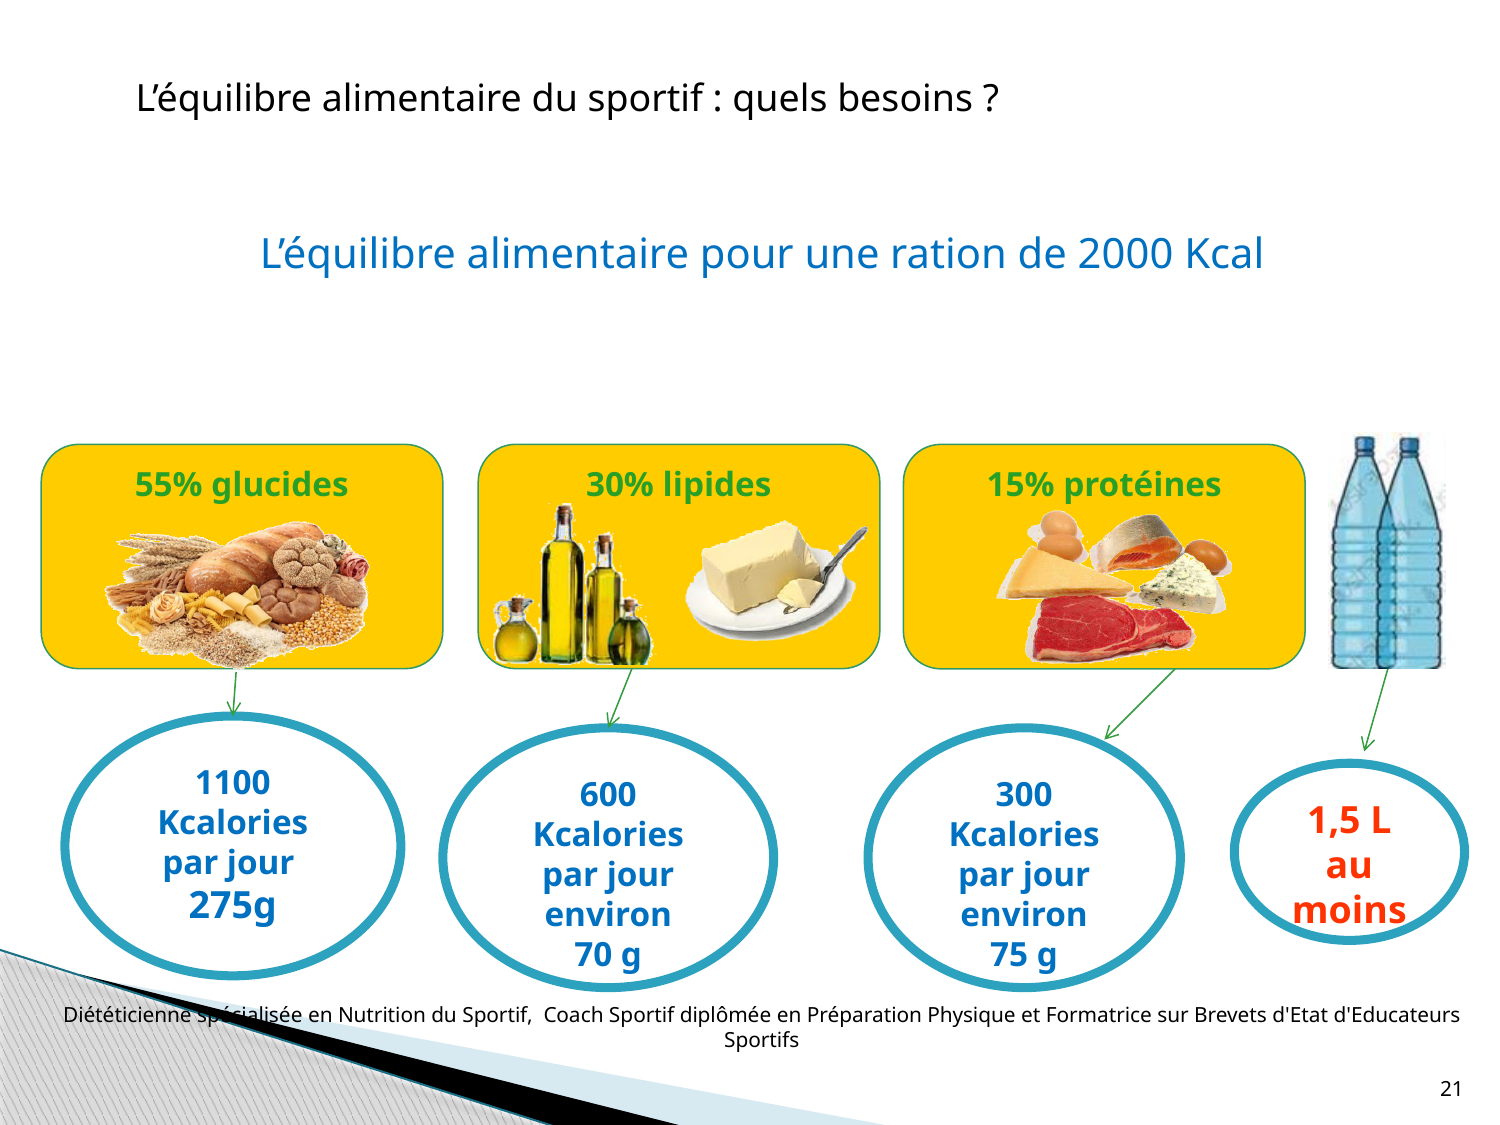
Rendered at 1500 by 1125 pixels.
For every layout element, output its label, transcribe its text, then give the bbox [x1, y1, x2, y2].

text_box 1100 Kcalories par jour 275g [60, 711, 406, 981]
text_box 30% lipides [672, 663, 863, 669]
picture [100, 514, 373, 673]
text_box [1363, 668, 1389, 752]
text_box 15% protéines [903, 444, 1306, 669]
text_box 600 Kcalories par jour environ 70 g [438, 723, 779, 993]
slide_number 21 [1418, 1051, 1479, 1112]
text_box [607, 668, 633, 729]
picture [1328, 432, 1446, 670]
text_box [1104, 668, 1176, 740]
picture [974, 491, 1259, 672]
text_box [232, 671, 237, 717]
text_box 55% glucides [41, 444, 443, 669]
text_box L’équilibre alimentaire du sportif : quels besoins ? [100, 66, 1046, 127]
picture [478, 503, 892, 665]
footer Diététicienne spécialisée en Nutrition du Sportif, Coach Sportif diplômée en Préparation Physique et Formatrice sur Brevets d'Etat d'Educateurs Sportifs [41, 1011, 1483, 1059]
text_box 300 Kcalories par jour environ 75 g [863, 723, 1185, 993]
text_box 30% lipides [478, 444, 880, 503]
text_box L’équilibre alimentaire pour une ration de 2000 Kcal [159, 219, 1376, 285]
text_box 1,5 L au moins [1229, 758, 1470, 945]
